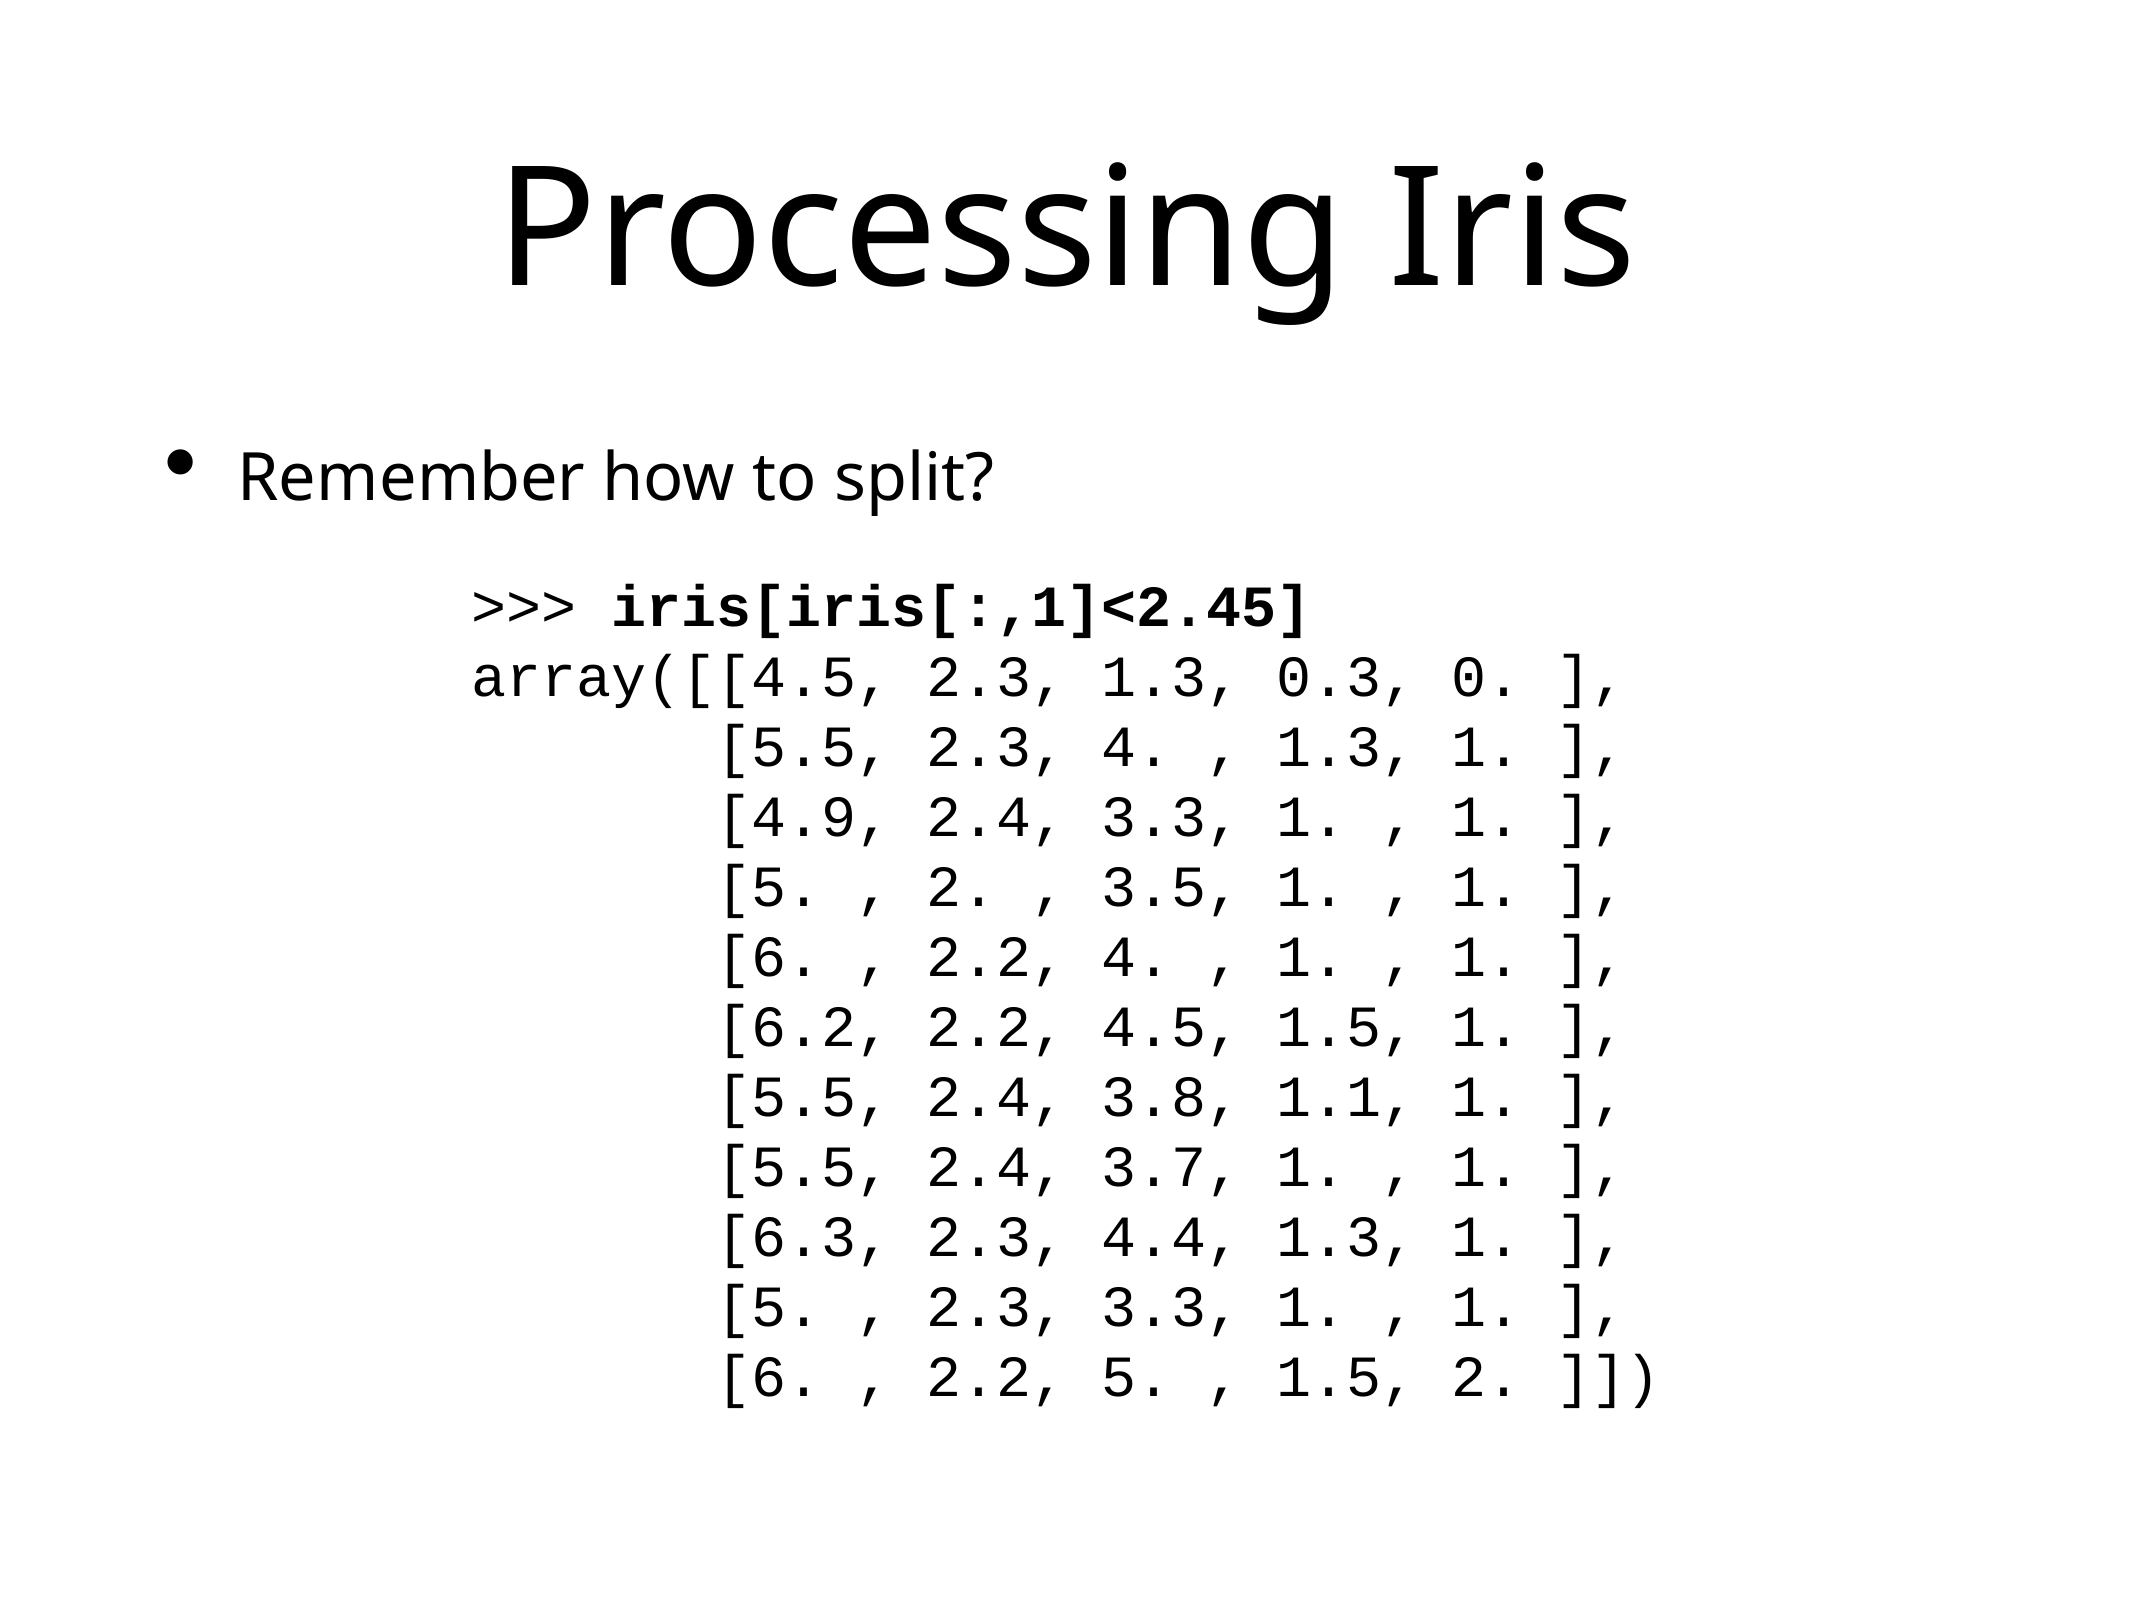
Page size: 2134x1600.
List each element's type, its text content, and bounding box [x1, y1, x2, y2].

title Processing Iris [155, 41, 1978, 397]
list Remember how to split? [155, 424, 1978, 1457]
text_box >>> iris[iris[:,1]<2.45] array([[4.5, 2.3, 1.3, 0.3, 0. ], [5.5, 2.3, 4. , 1.3, 1. ], [4.9, 2.4, 3.3, 1. , 1. ], [5. , 2. , 3.5, 1. , 1. ], [6. , 2.2, 4. , 1. , 1. ], [6.2, 2.2, 4.5, 1.5, 1. ], [5.5, 2.4, 3.8, 1.1, 1. ], [5.5, 2.4, 3.7, 1. , 1. ], [6.3, 2.3, 4.4, 1.3, 1. ], [5. , 2.3, 3.3, 1. , 1. ], [6. , 2.2, 5. , 1.5, 2. ]]) [463, 559, 1671, 1416]
